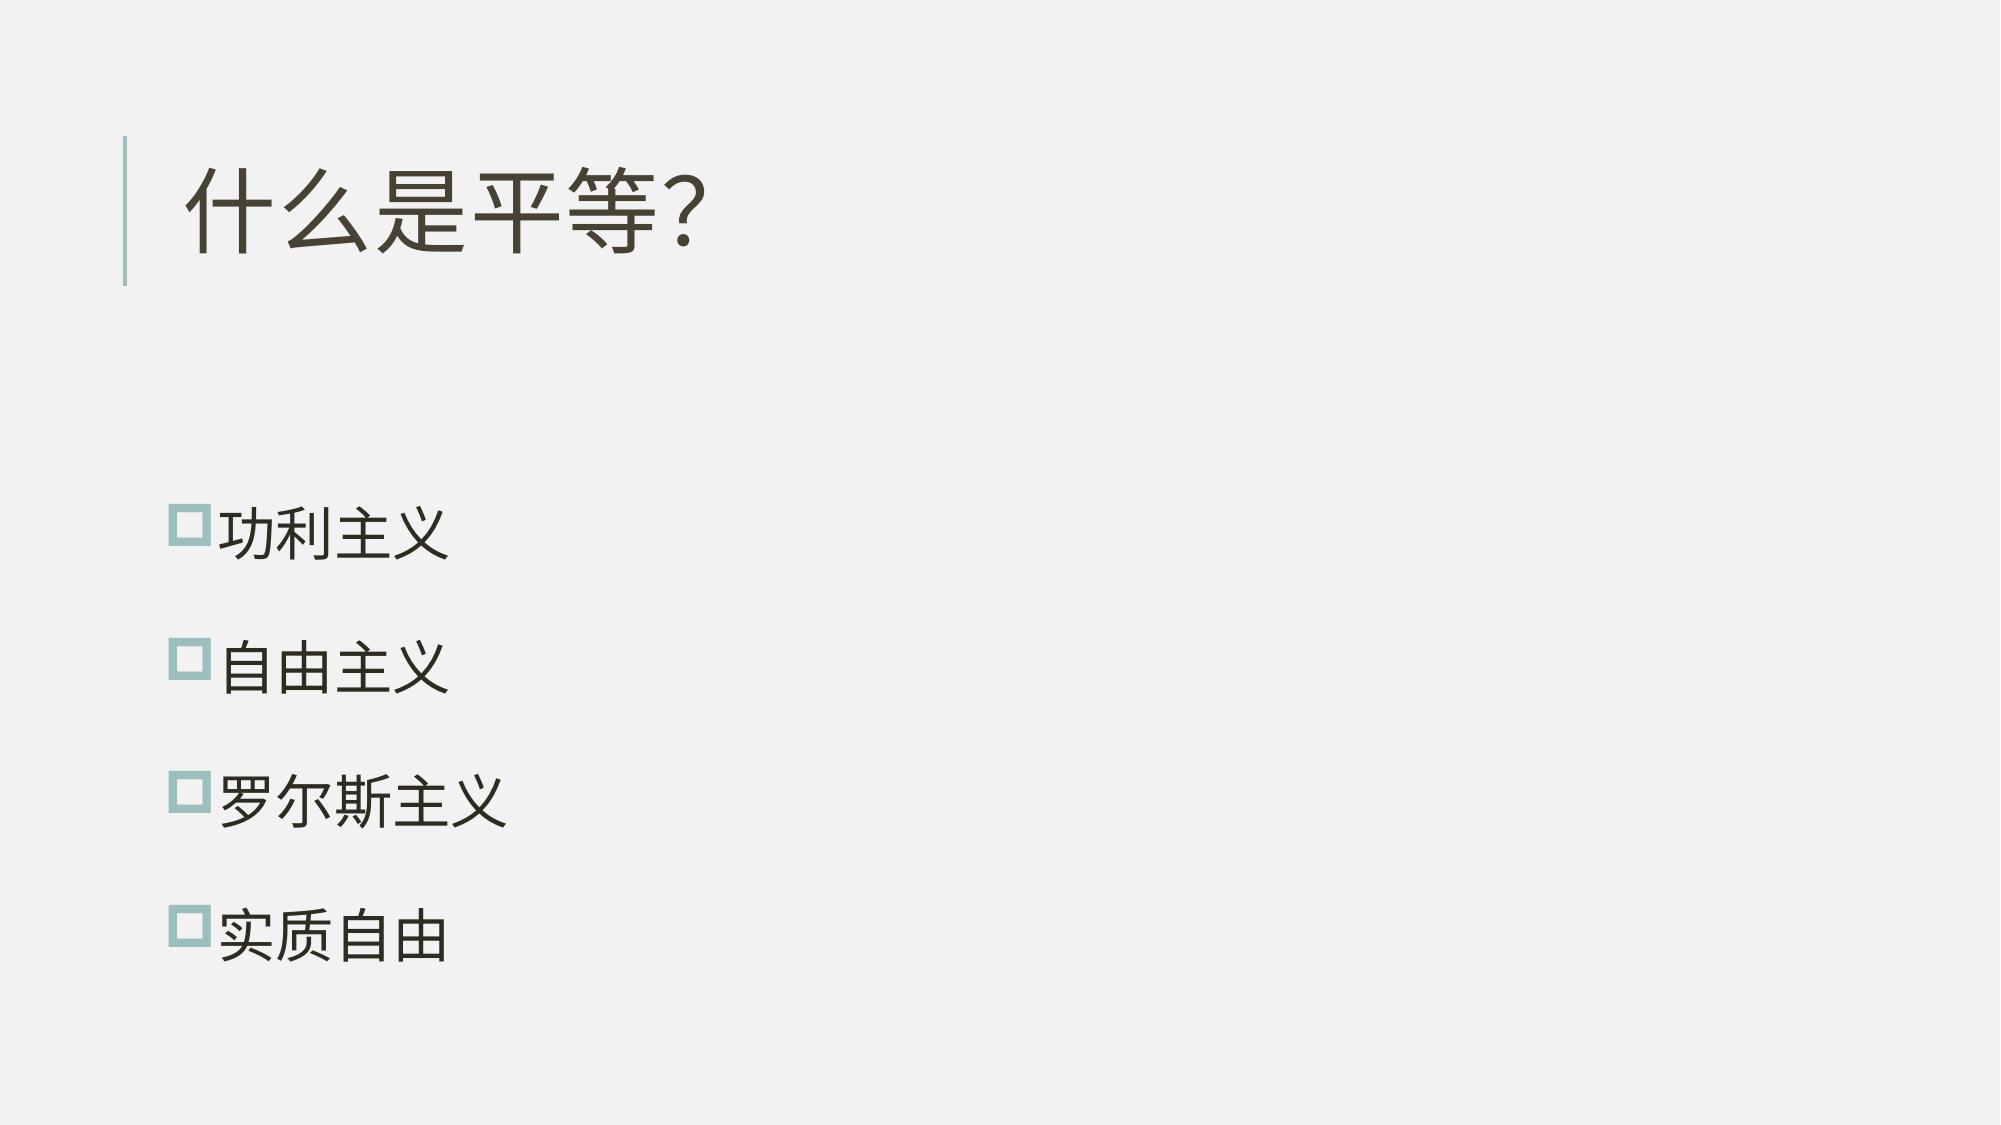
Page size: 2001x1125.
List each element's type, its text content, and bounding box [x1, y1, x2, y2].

title 什么是平等？ [168, 96, 1763, 342]
list 功利主义 自由主义 罗尔斯主义 实质自由 [126, 343, 1935, 1088]
